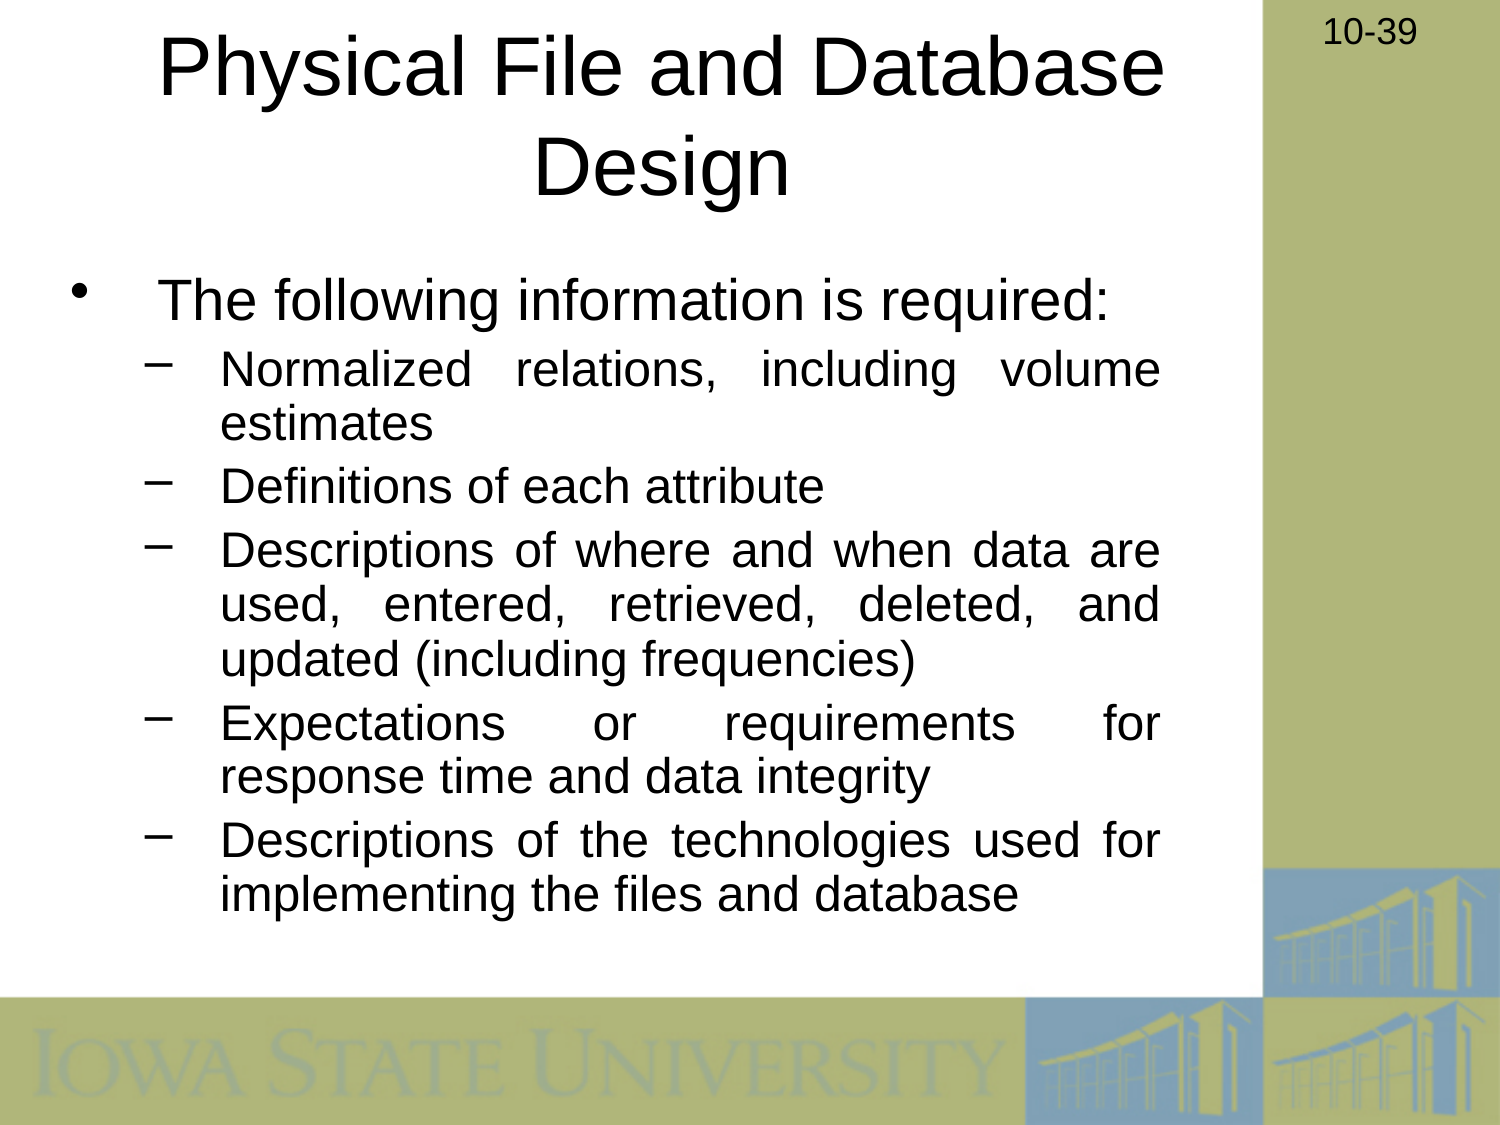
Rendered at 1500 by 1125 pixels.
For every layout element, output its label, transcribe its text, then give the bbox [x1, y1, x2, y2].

title Physical File and Database Design [24, 0, 1301, 226]
picture [0, 0, 1500, 1125]
list The following information is required: Normalized relations, including volume estimates Definitions of each attribute Descriptions of where and when data are used, entered, retrieved, deleted, and updated (including frequencies) Expectations or requirements for response time and data integrity Descriptions of the technologies used for implementing the files and database [54, 262, 1177, 988]
